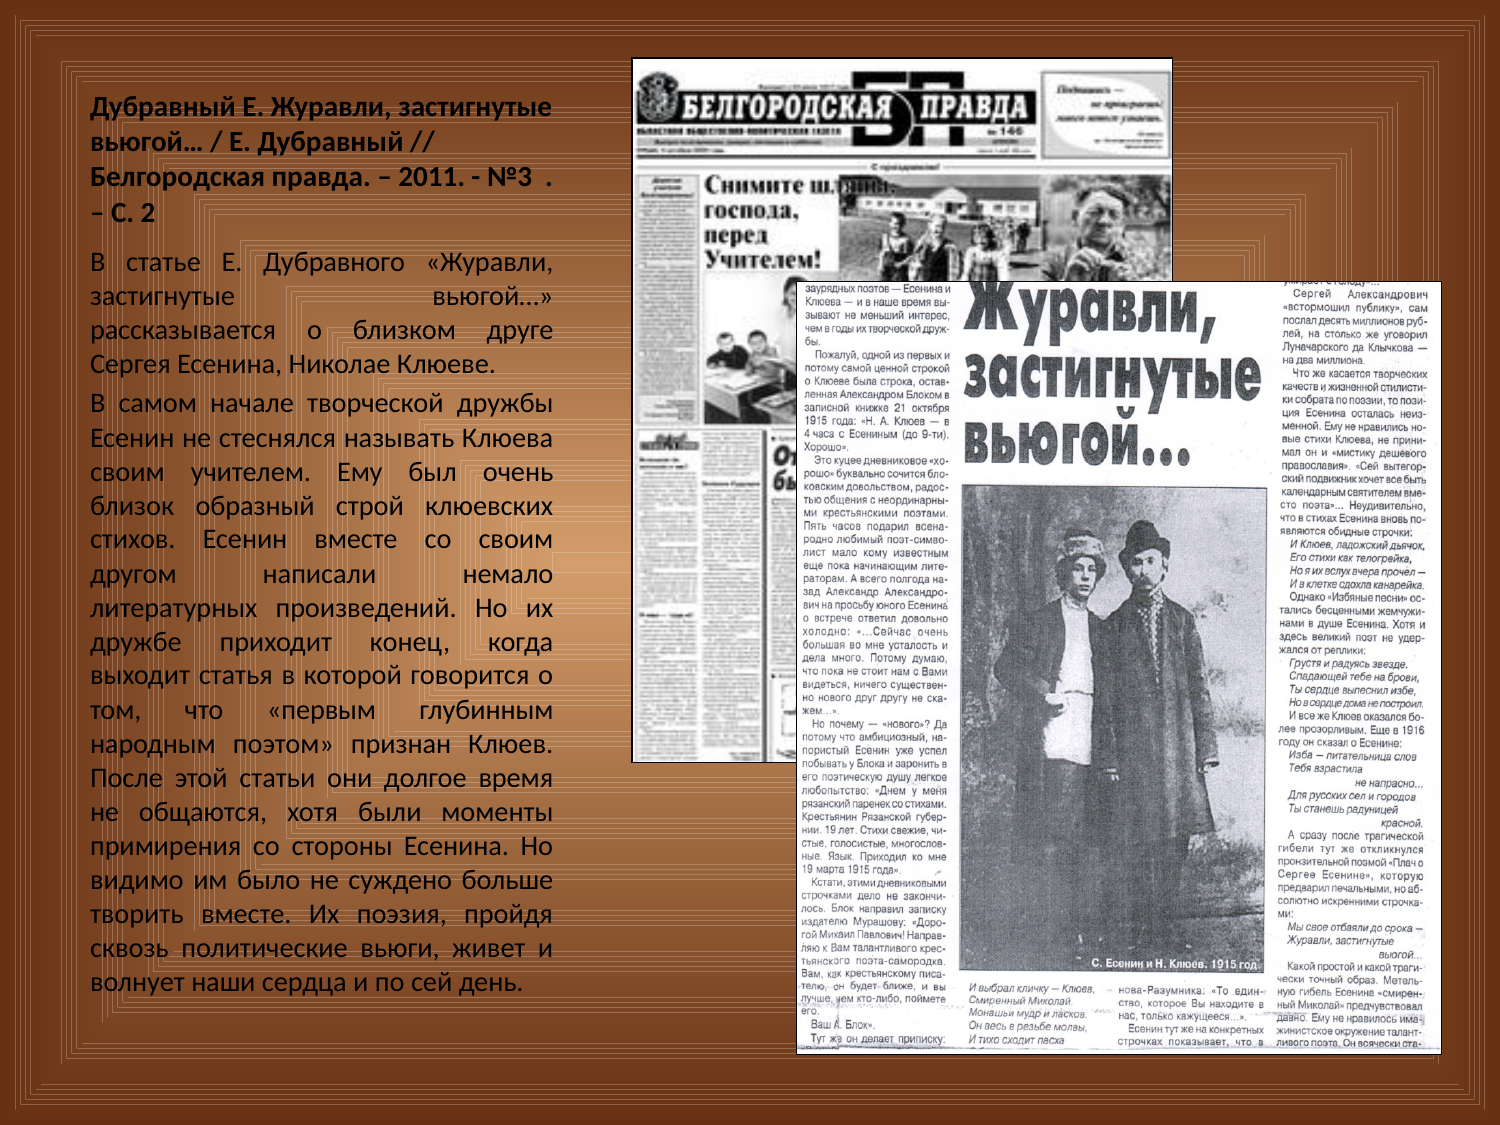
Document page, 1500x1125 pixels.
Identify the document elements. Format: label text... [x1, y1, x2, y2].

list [796, 280, 1442, 1055]
title Дубравный Е. Журавли, застигнутые вьюгой… / Е. Дубравный // Белгородская правда. – 2011. - №3 . – С. 2 [75, 44, 569, 235]
picture [632, 58, 1173, 762]
list В статье Е. Дубравного «Журавли, застигнутые вьюгой…» рассказывается о близком друге Сергея Есенина, Николае Клюеве. В самом начале творческой дружбы Есенин не стеснялся называть Клюева своим учителем. Ему был очень близок образный строй клюевских стихов. Есенин вместе со своим другом написали немало литературных произведений. Но их дружбе приходит конец, когда выходит статья в которой говорится о том, что «первым глубинным народным поэтом» признан Клюев. После этой статьи они долгое время не общаются, хотя были моменты примирения со стороны Есенина. Но видимо им было не суждено больше творить вместе. Их поэзия, пройдя сквозь политические вьюги, живет и волнует наши сердца и по сей день. [75, 235, 569, 1005]
